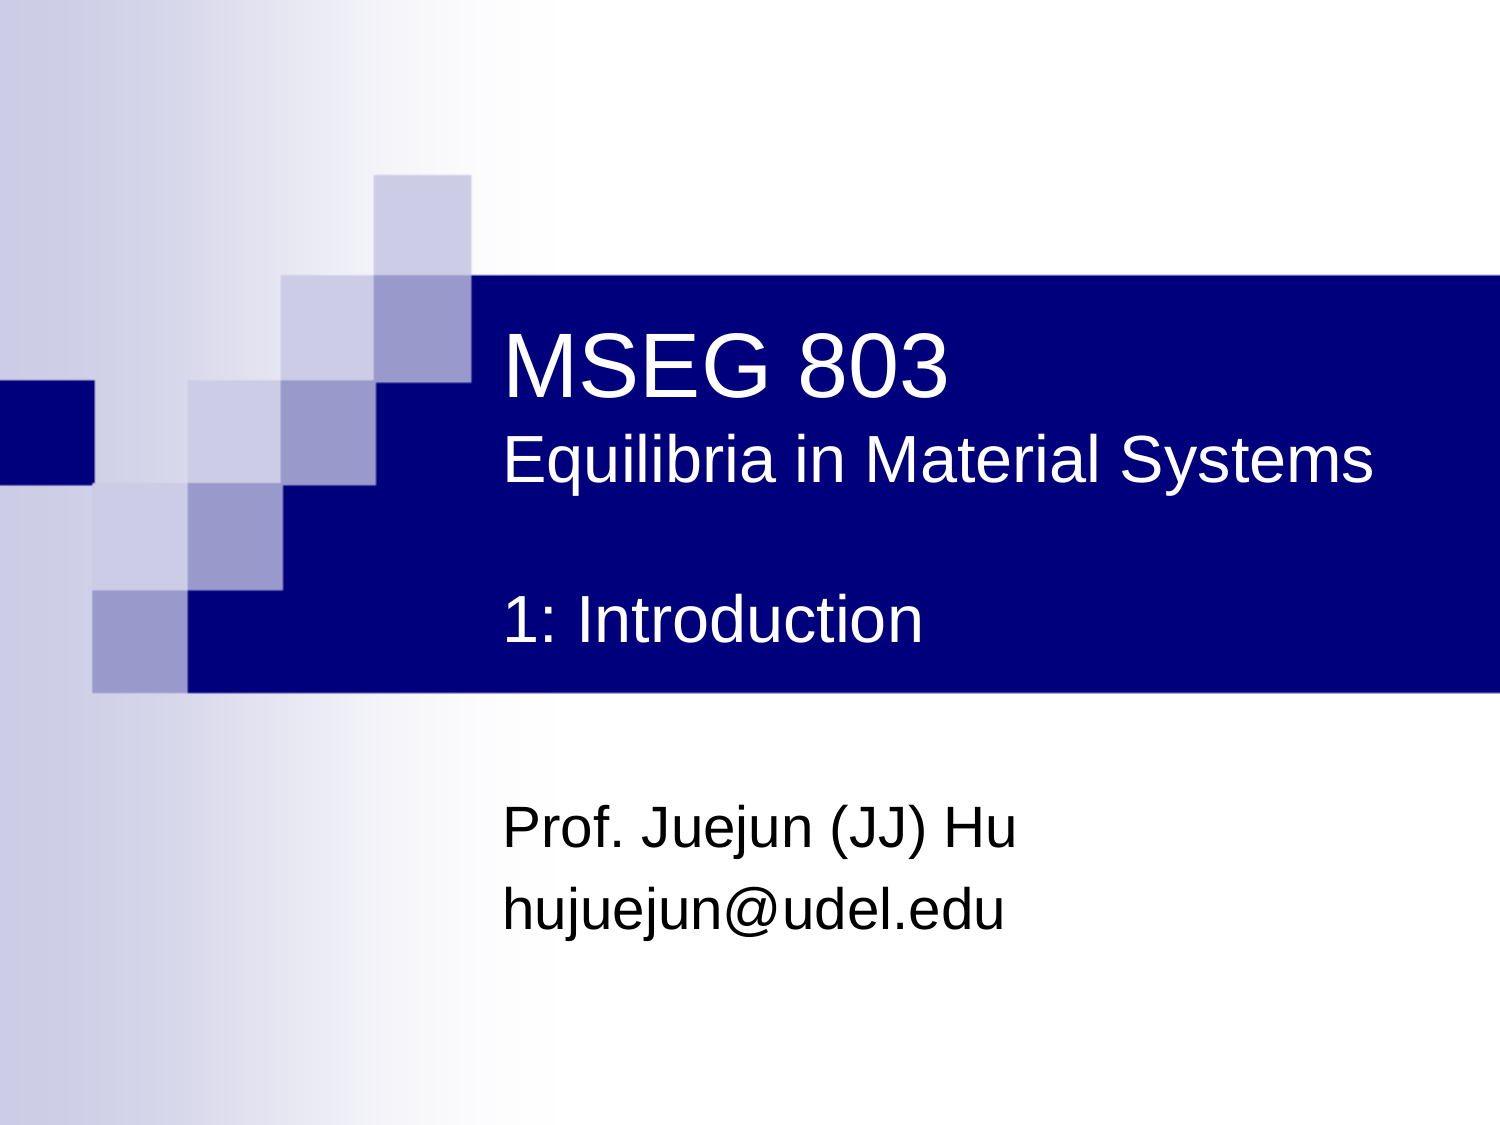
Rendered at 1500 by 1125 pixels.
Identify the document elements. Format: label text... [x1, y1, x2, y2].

title MSEG 803 Equilibria in Material Systems 1: Introduction [487, 299, 1476, 663]
subtitle Prof. Juejun (JJ) Hu hujuejun@udel.edu [487, 699, 1476, 988]
picture [0, 0, 1500, 1125]
